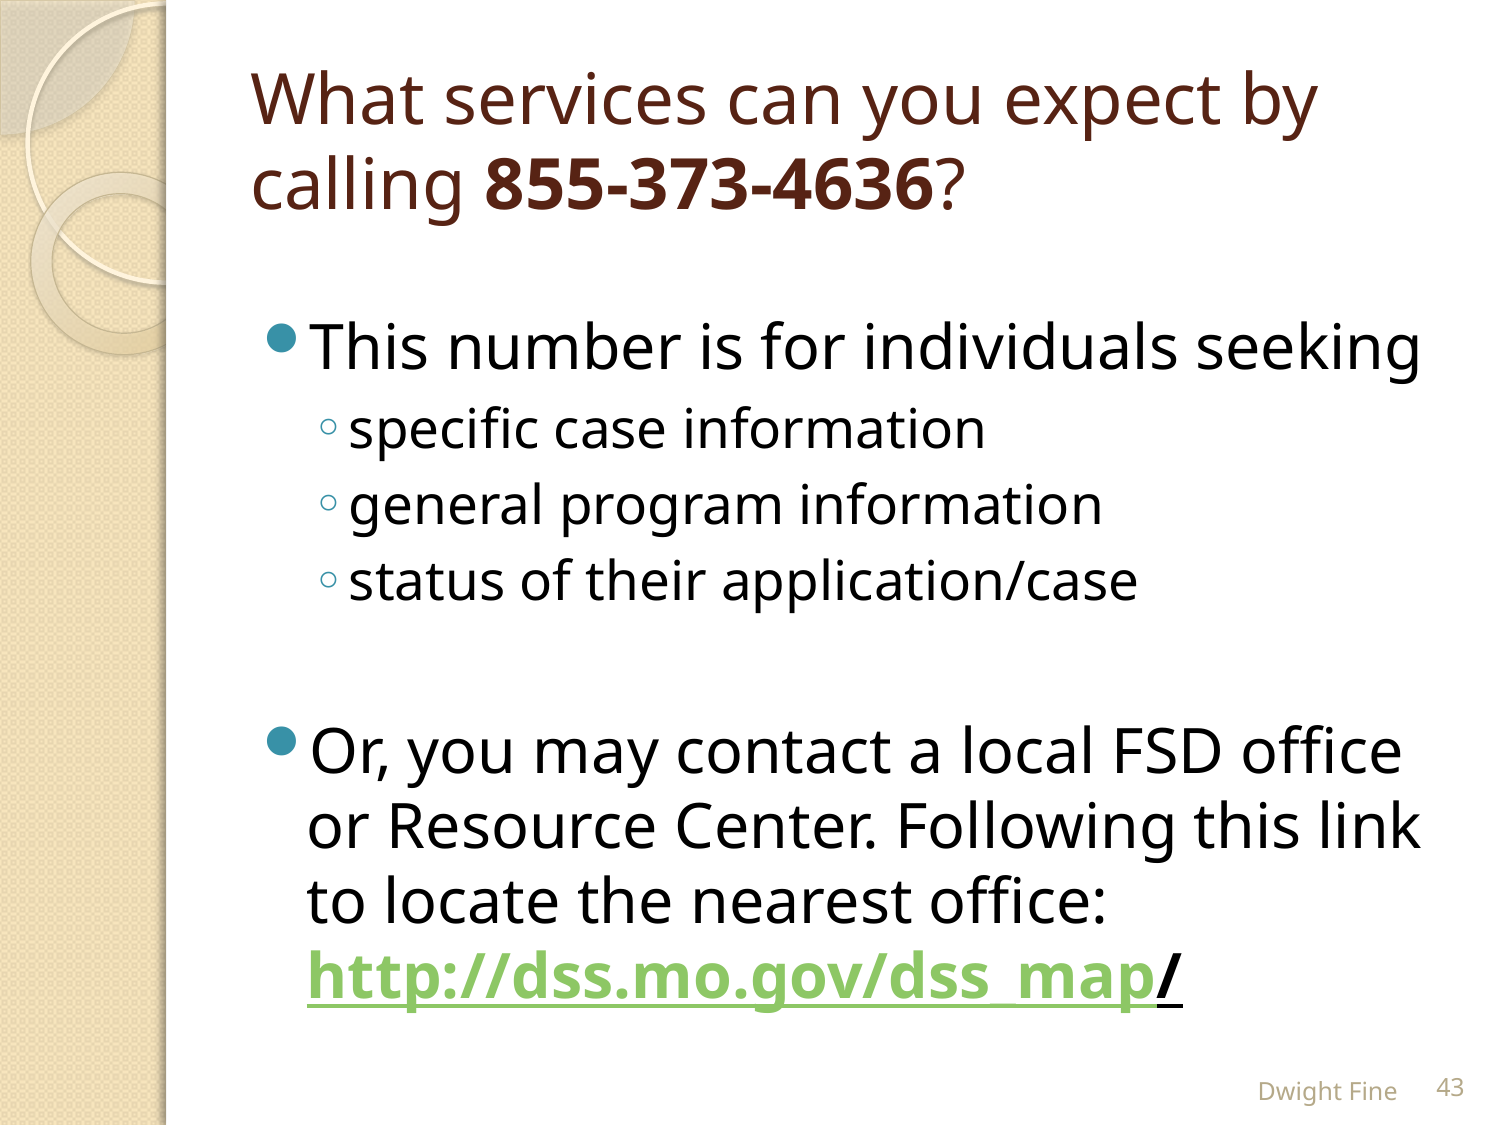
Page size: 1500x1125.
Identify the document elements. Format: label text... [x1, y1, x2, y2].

list This number is for individuals seeking specific case information general program information status of their application/case Or, you may contact a local FSD office or Resource Center. Following this link to locate the nearest office: http://dss.mo.gov/dss_map/ [235, 299, 1466, 1038]
footer Dwight Fine [937, 1034, 1413, 1113]
slide_number 43 [1413, 1034, 1488, 1113]
title What services can you expect by calling 855-373-4636? [235, 45, 1466, 233]
